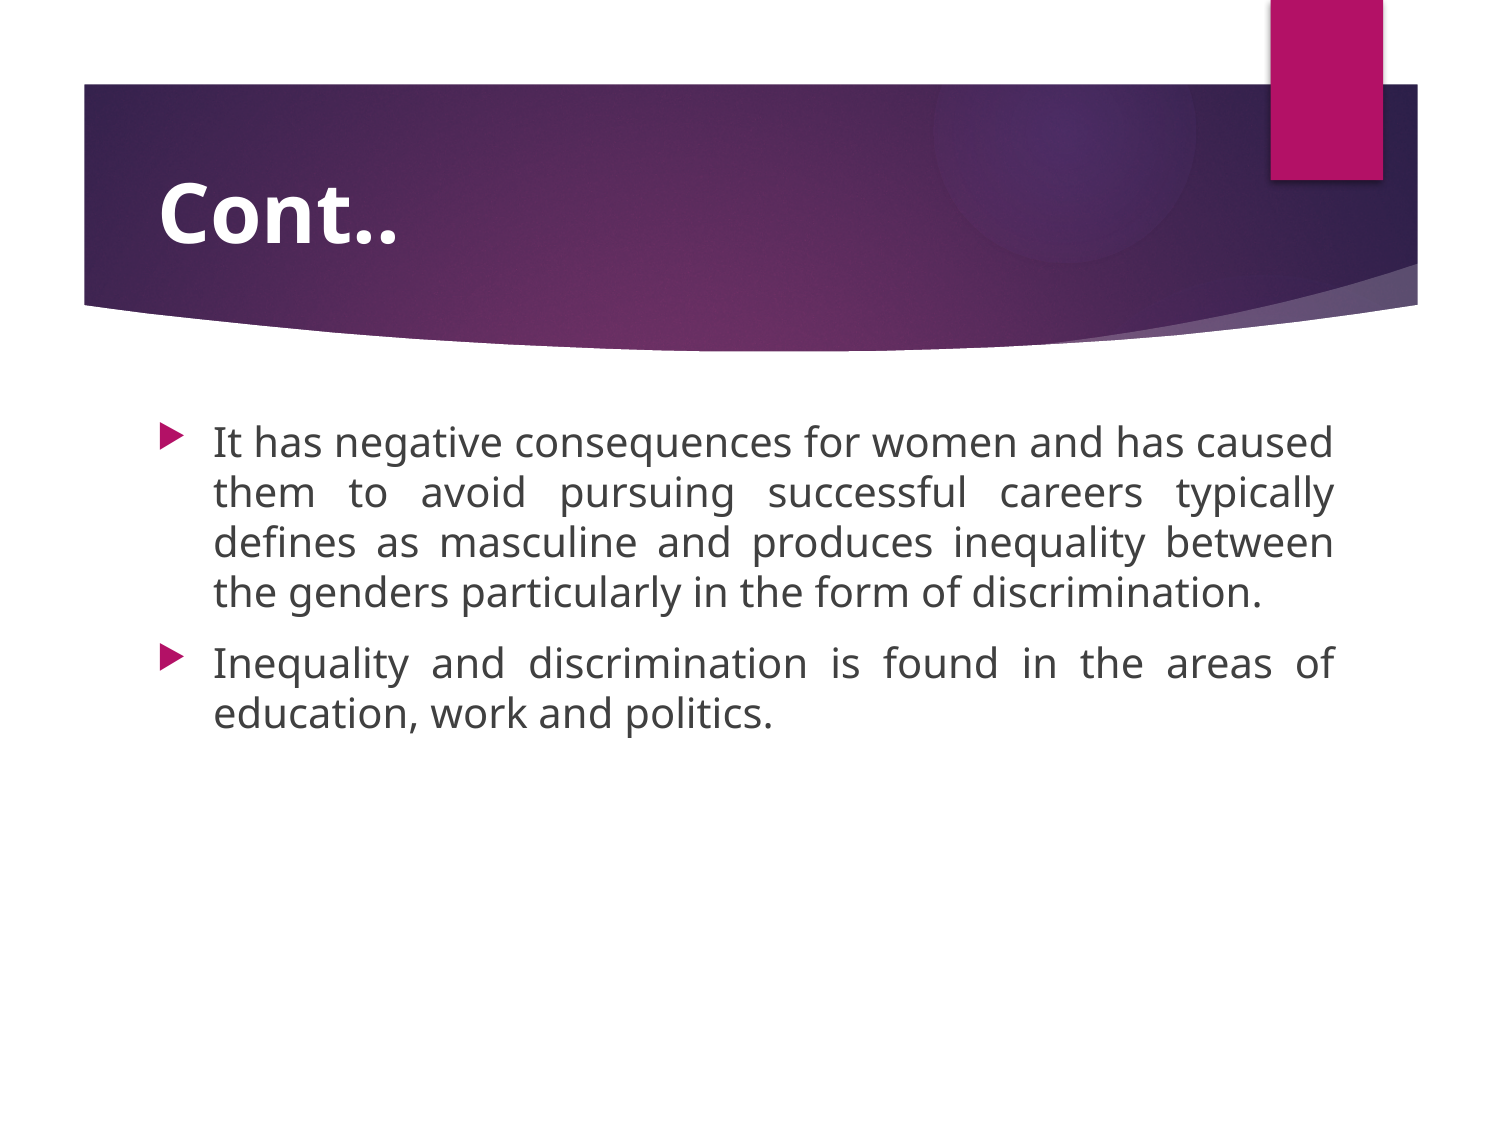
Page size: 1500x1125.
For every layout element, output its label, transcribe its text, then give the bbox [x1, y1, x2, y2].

list It has negative consequences for women and has caused them to avoid pursuing successful careers typically defines as masculine and produces inequality between the genders particularly in the form of discrimination. Inequality and discrimination is found in the areas of education, work and politics. [141, 408, 1350, 988]
title Cont.. [142, 152, 1183, 269]
